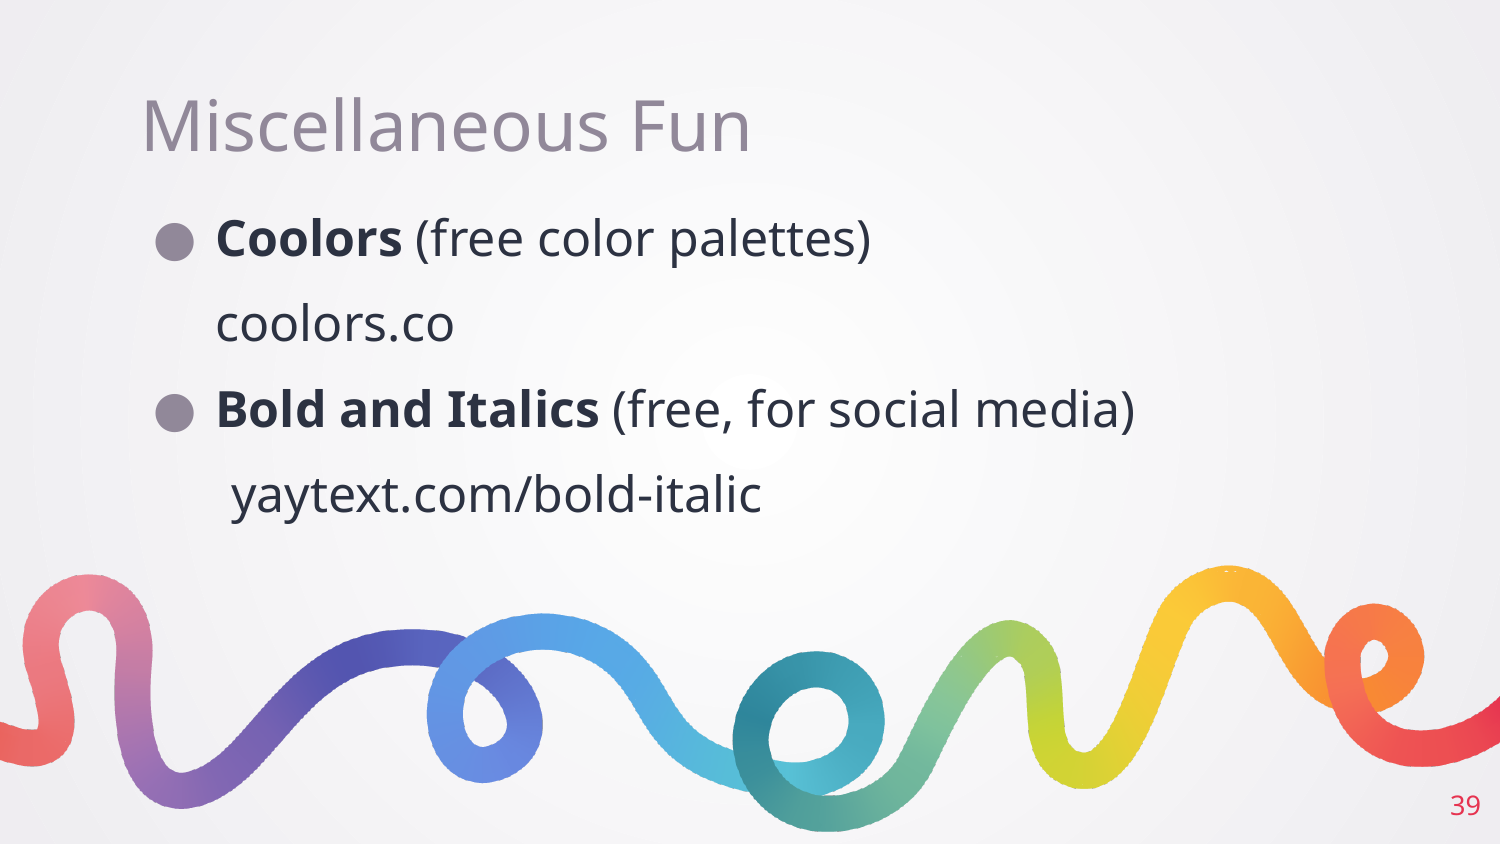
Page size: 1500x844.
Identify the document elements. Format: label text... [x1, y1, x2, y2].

title Miscellaneous Fun [140, 99, 1360, 165]
list Coolors (free color palettes) coolors.co Bold and Italics (free, for social media) yaytext.com/bold-italic [140, 197, 1360, 622]
slide_number ‹#› [1391, 774, 1482, 840]
picture [0, 565, 1500, 832]
